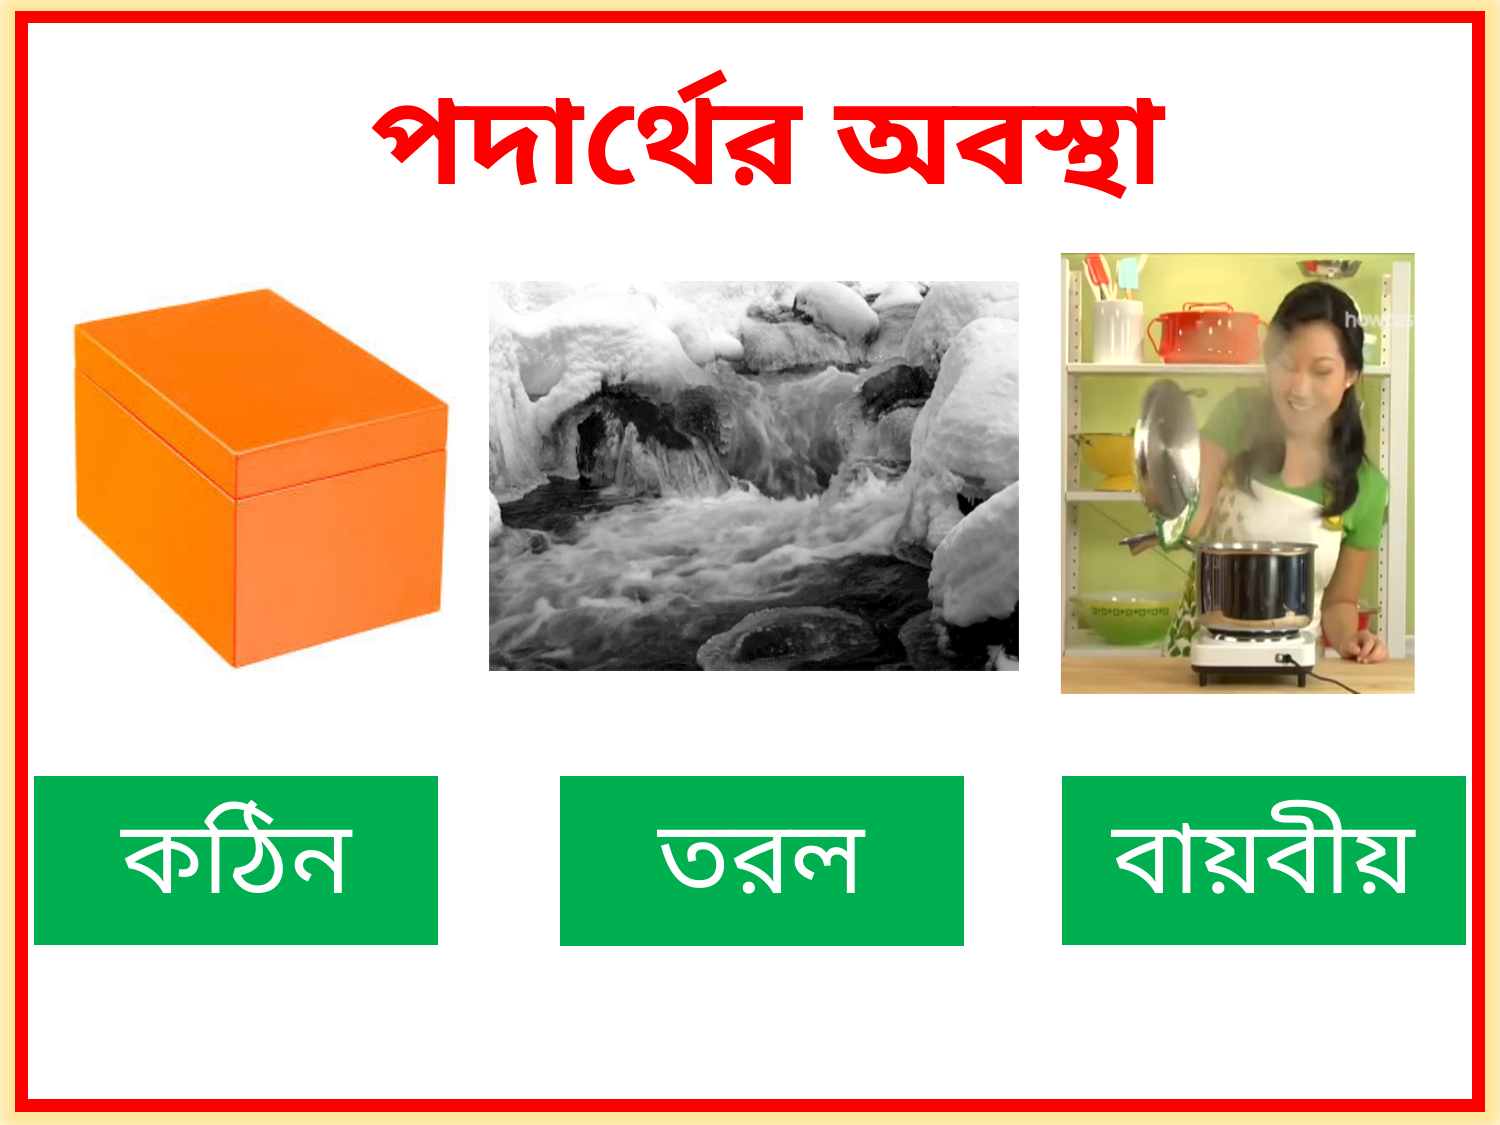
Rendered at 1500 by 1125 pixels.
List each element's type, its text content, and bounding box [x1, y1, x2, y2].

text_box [33, 774, 1467, 947]
text_box পদার্থের অবস্থা [337, 52, 1198, 218]
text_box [67, 253, 1415, 694]
